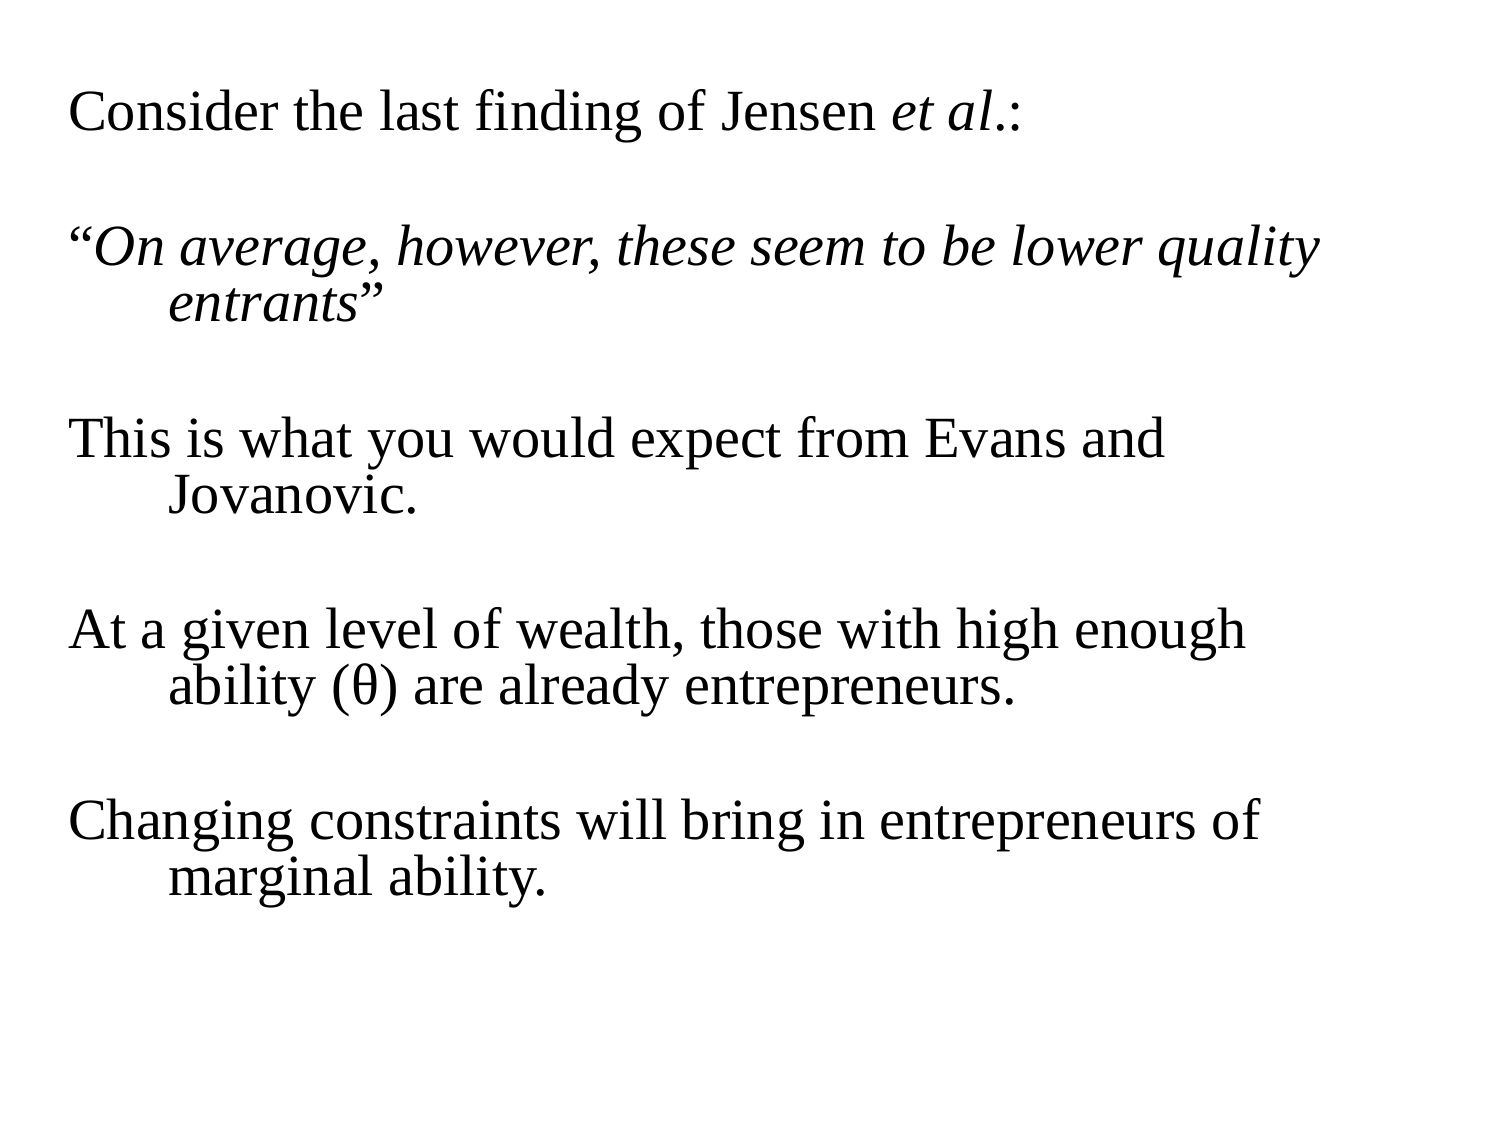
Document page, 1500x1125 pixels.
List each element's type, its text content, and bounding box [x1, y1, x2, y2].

list Consider the last finding of Jensen et al.: “On average, however, these seem to be lower quality entrants” This is what you would expect from Evans and Jovanovic. At a given level of wealth, those with high enough ability (θ) are already entrepreneurs. Changing constraints will bring in entrepreneurs of marginal ability. [53, 78, 1412, 1024]
